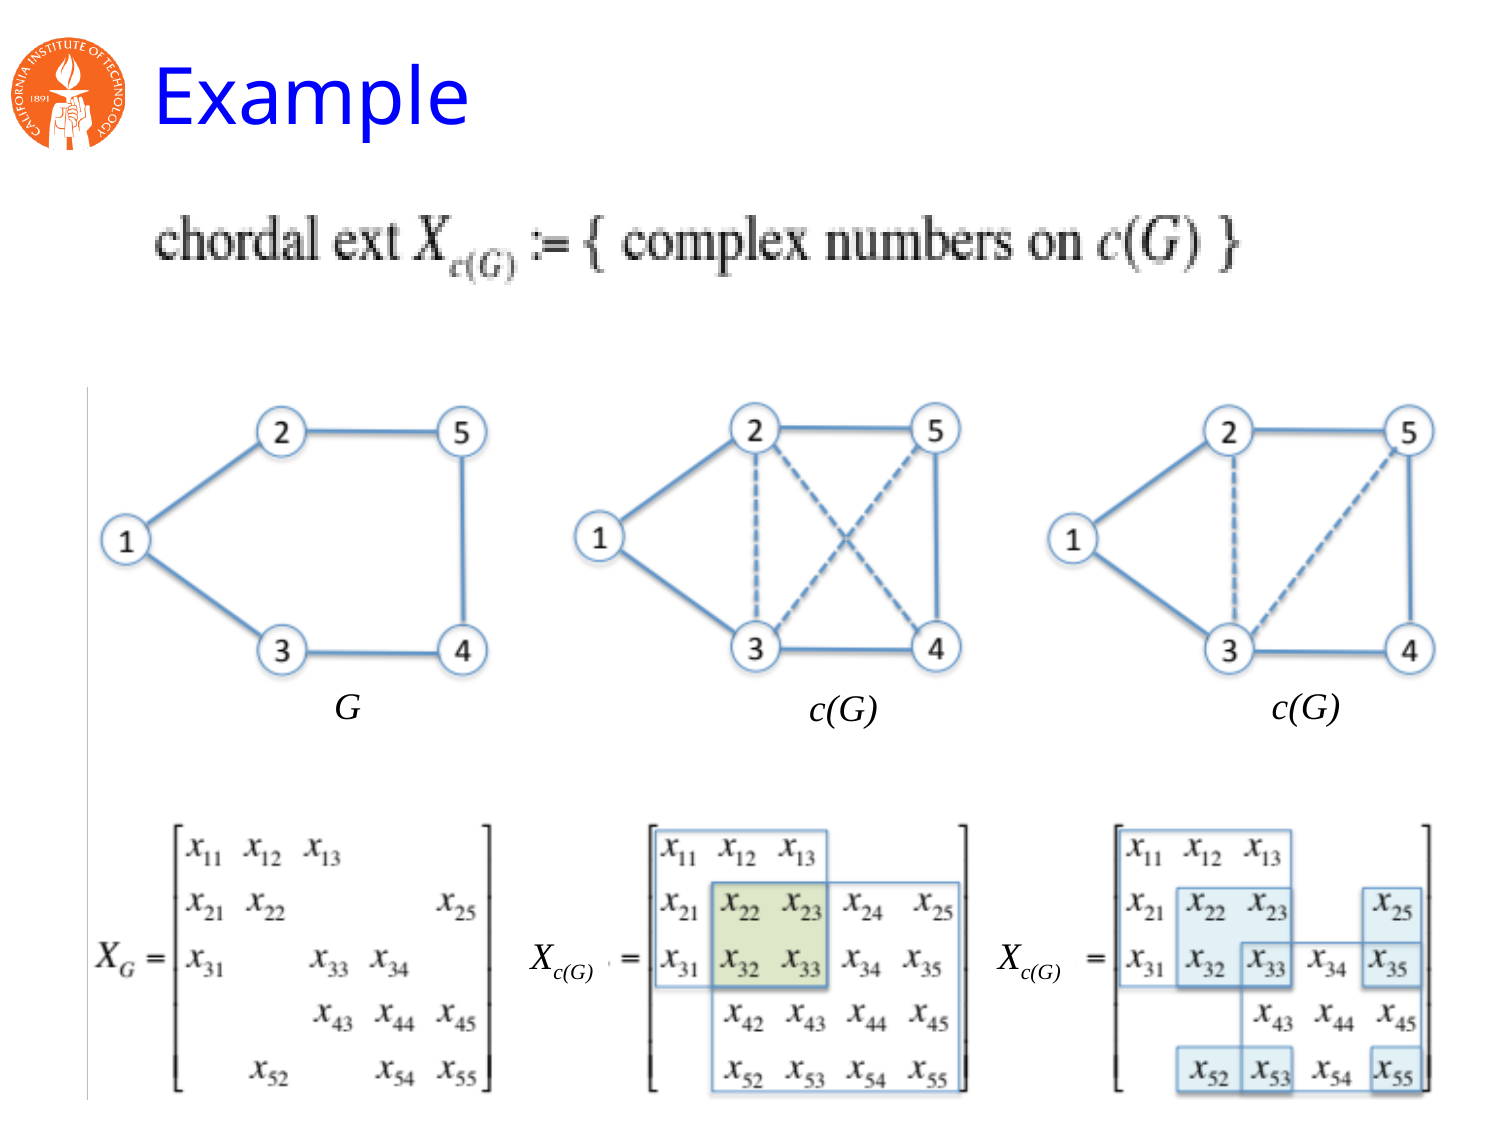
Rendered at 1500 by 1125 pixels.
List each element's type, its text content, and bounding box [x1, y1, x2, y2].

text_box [84, 349, 1438, 1101]
title Example [137, 37, 1463, 176]
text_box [149, 199, 1246, 291]
